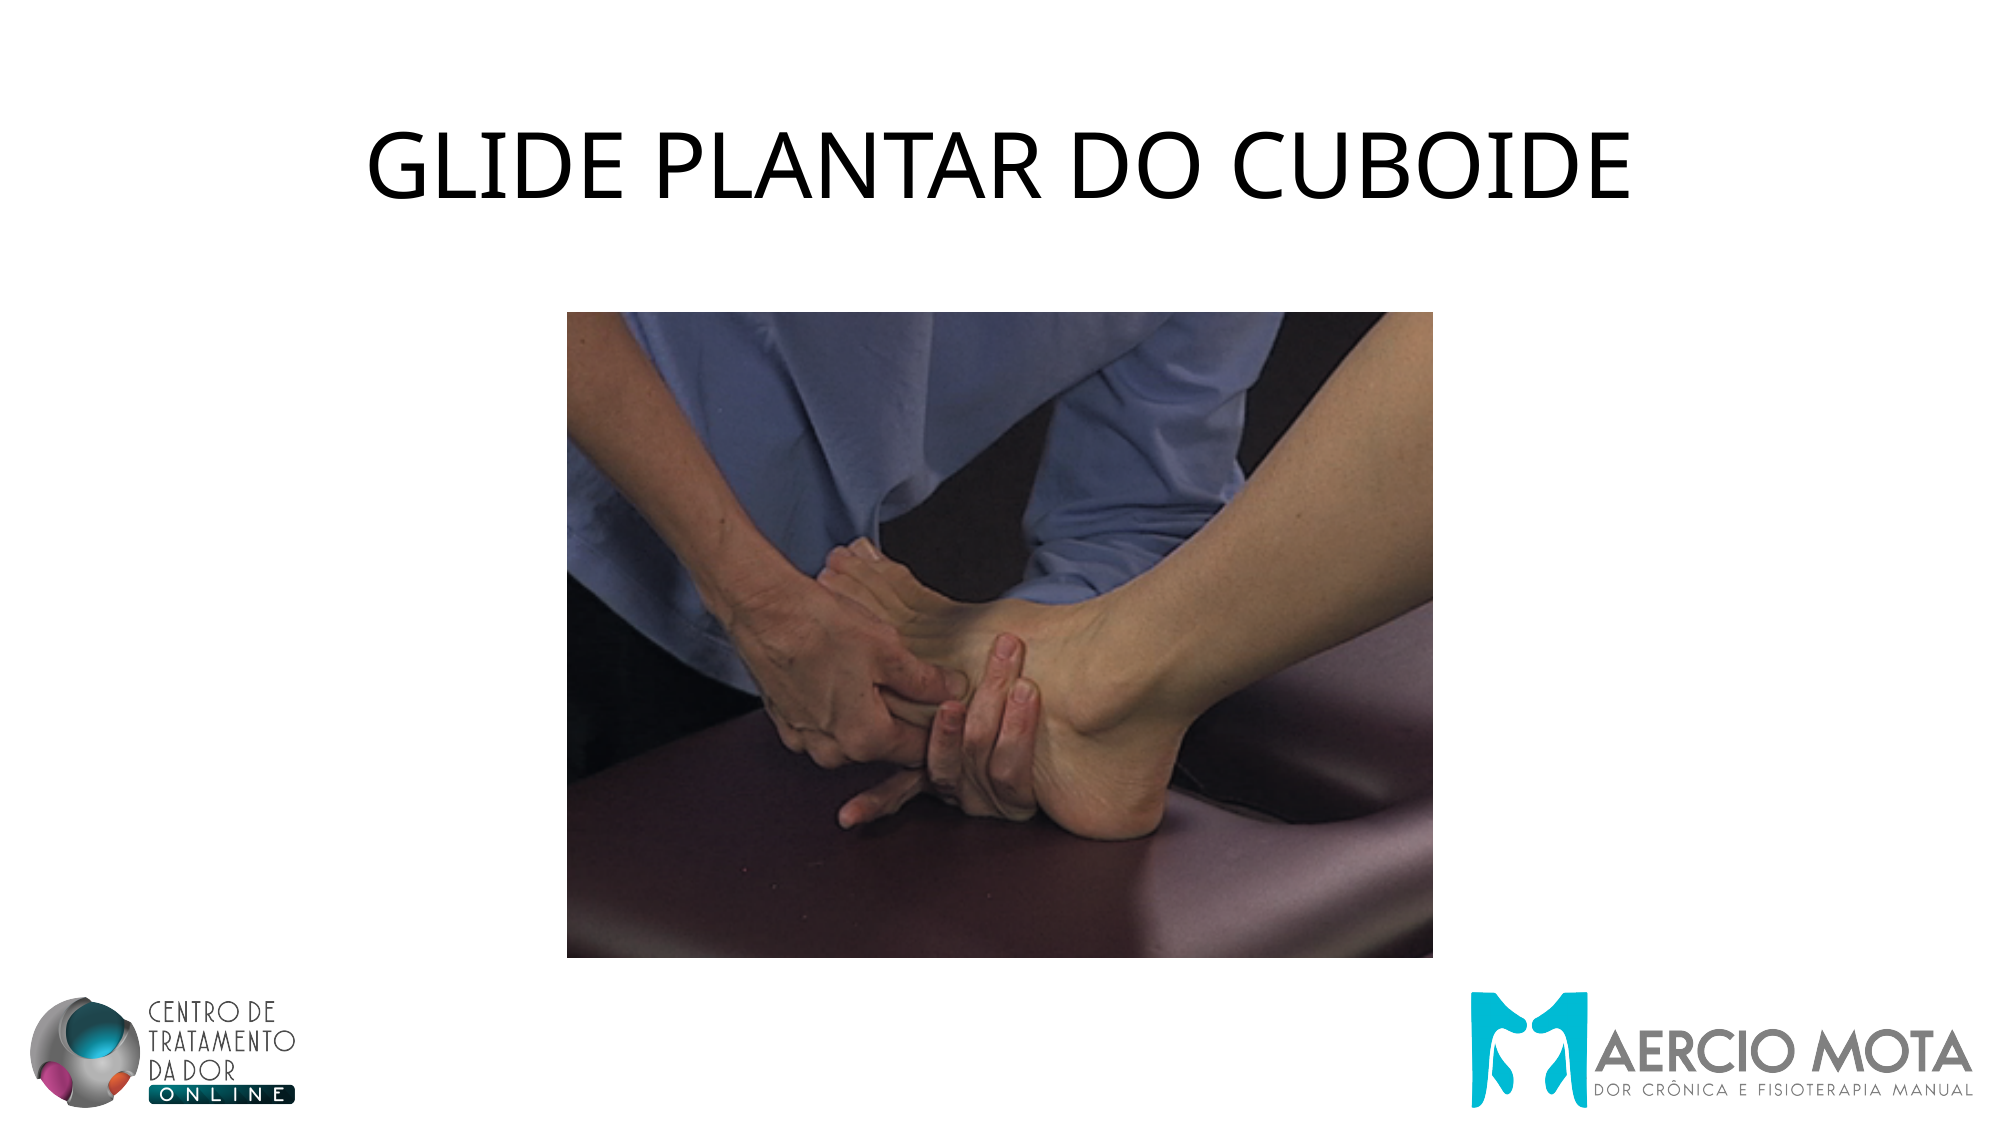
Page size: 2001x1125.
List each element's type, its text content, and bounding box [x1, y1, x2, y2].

picture [1471, 992, 1973, 1108]
picture [30, 997, 295, 1108]
title GLIDE PLANTAR DO CUBOIDE [137, 59, 1863, 278]
picture [567, 312, 1433, 958]
